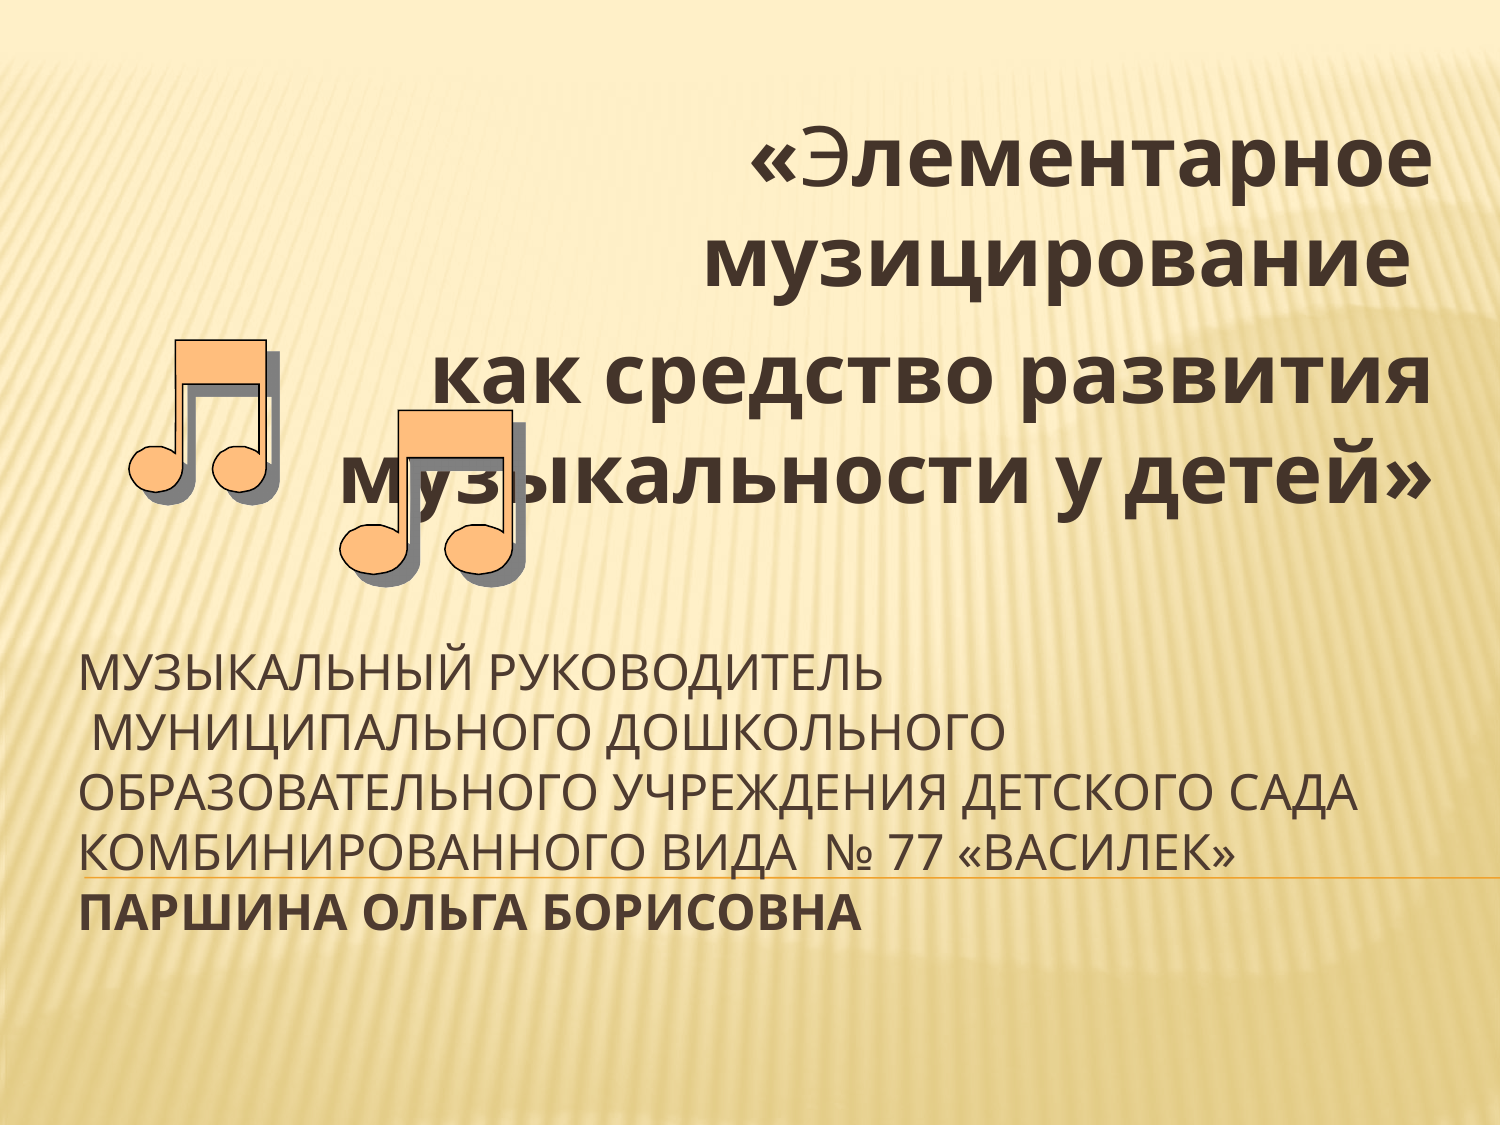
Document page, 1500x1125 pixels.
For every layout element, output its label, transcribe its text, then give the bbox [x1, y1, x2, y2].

title Музыкальный руководитель муниципального дошкольного образовательного учреждения детского сада комбинированного вида № 77 «Василек» Паршина Ольга Борисовна [62, 632, 1450, 891]
subtitle «Элементарное музицирование как средство развития музыкальности у детей» [62, 281, 1450, 528]
text_box [128, 340, 267, 493]
text_box [339, 410, 513, 575]
